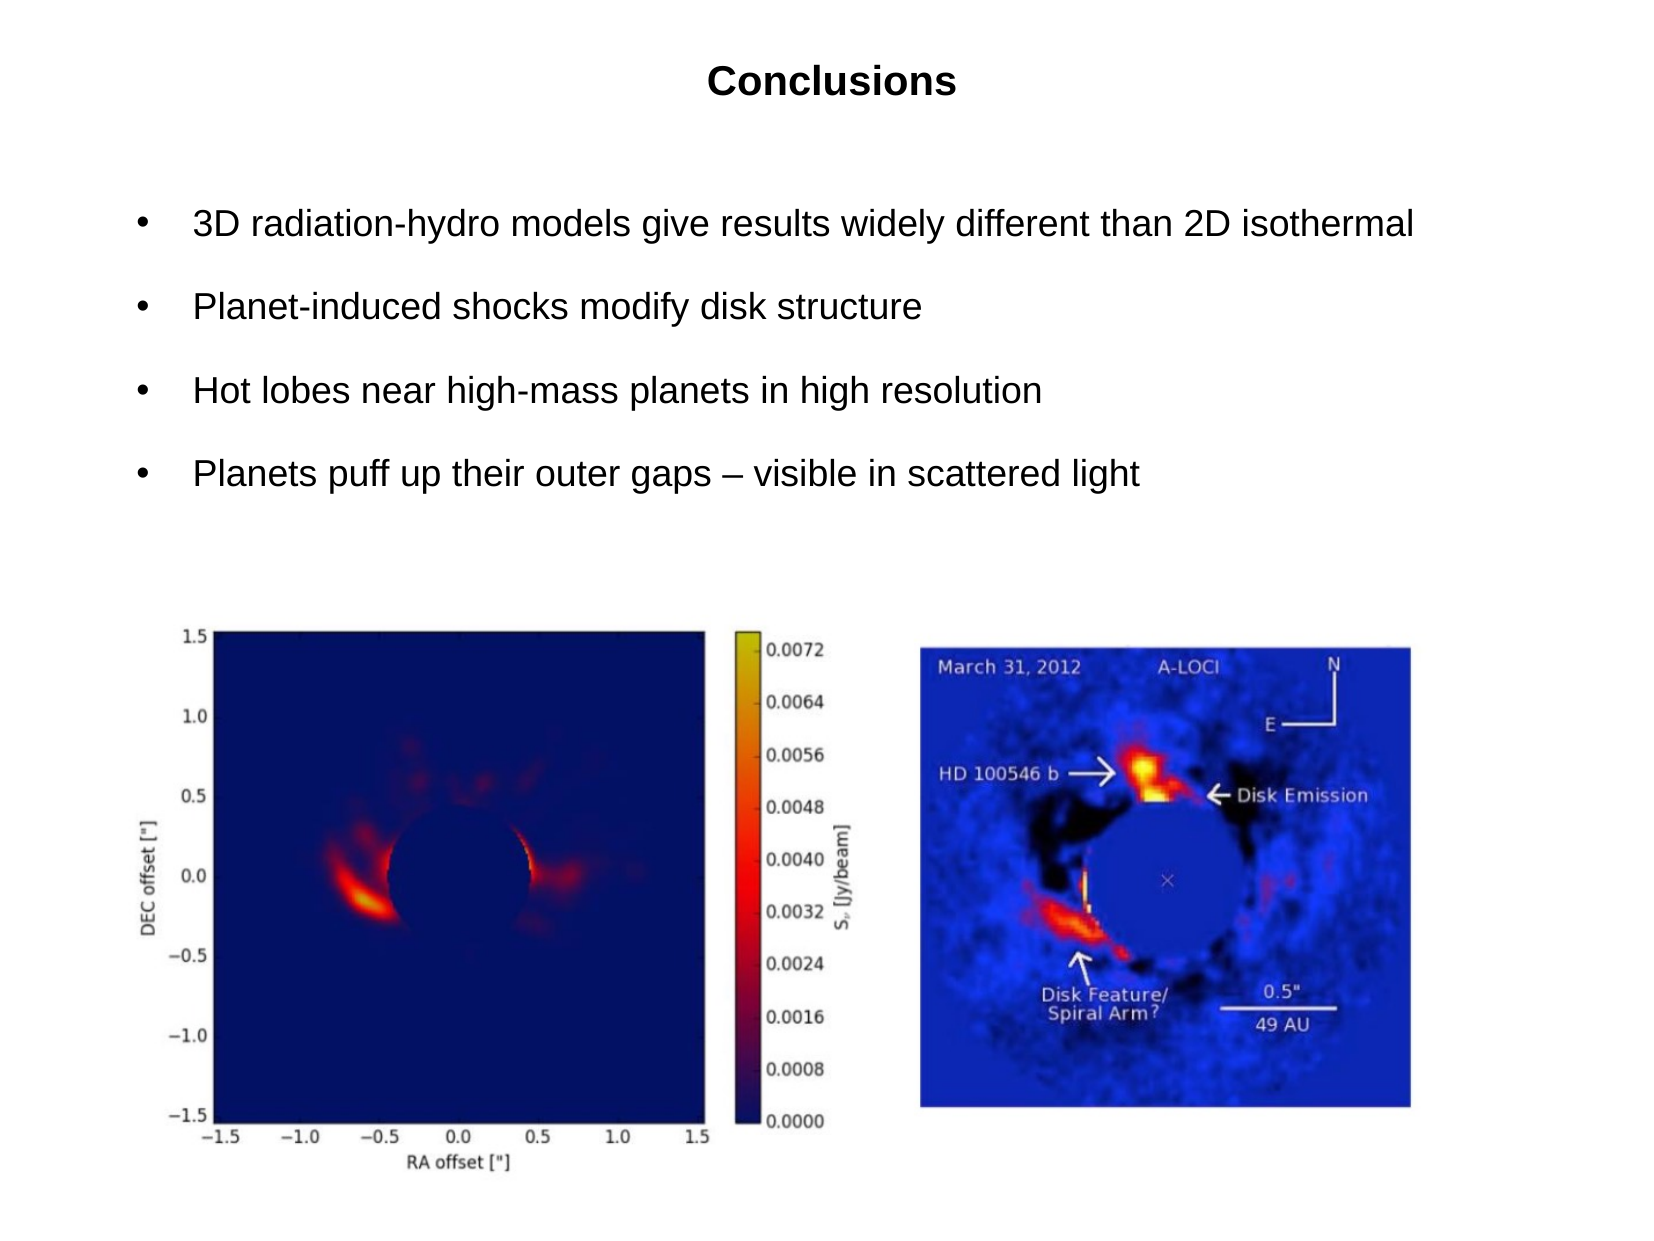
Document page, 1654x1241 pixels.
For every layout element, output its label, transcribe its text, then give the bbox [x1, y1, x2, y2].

text_box 3D radiation-hydro models give results widely different than 2D isothermal Planet-induced shocks modify disk structure Hot lobes near high-mass planets in high resolution Planets puff up their outer gaps – visible in scattered light [121, 195, 1430, 503]
text_box Conclusions [87, 45, 1577, 104]
picture [118, 597, 1434, 1186]
